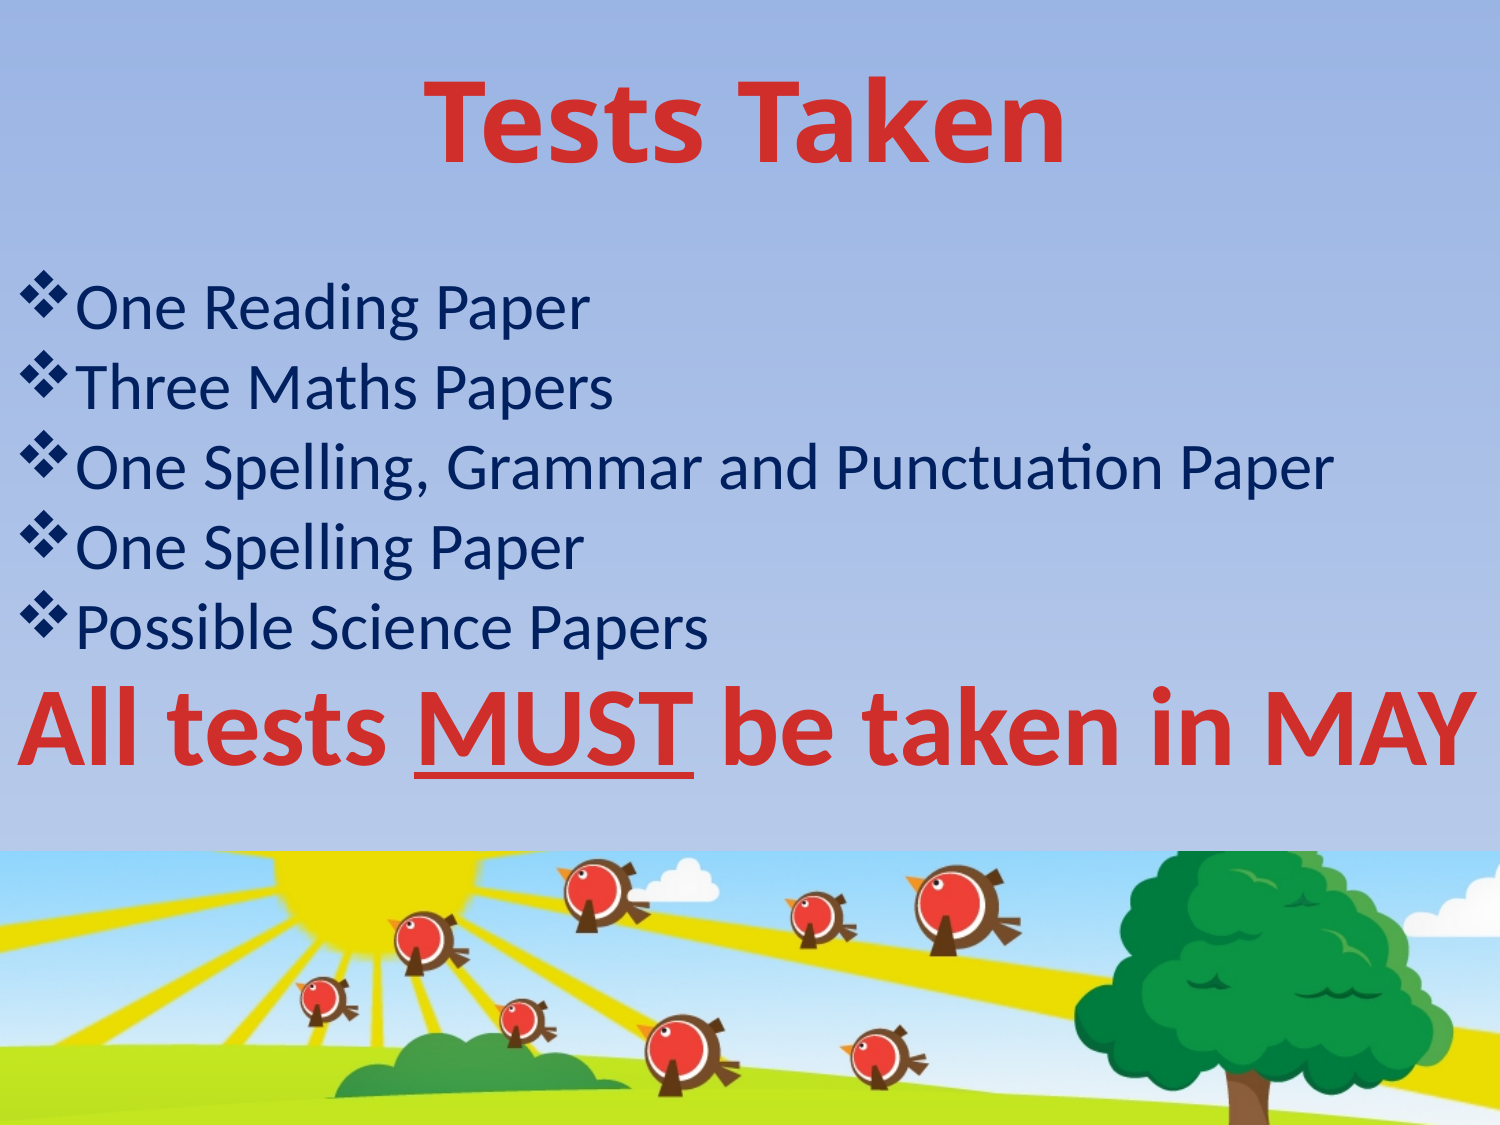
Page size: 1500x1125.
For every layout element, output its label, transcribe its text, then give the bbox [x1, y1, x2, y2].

text_box One Reading Paper Three Maths Papers One Spelling, Grammar and Punctuation Paper One Spelling Paper Possible Science Papers [0, 255, 1500, 670]
text_box All tests MUST be taken in MAY [2, 645, 1494, 796]
text_box Tests Taken [407, 42, 1087, 193]
picture [0, 851, 1500, 1125]
